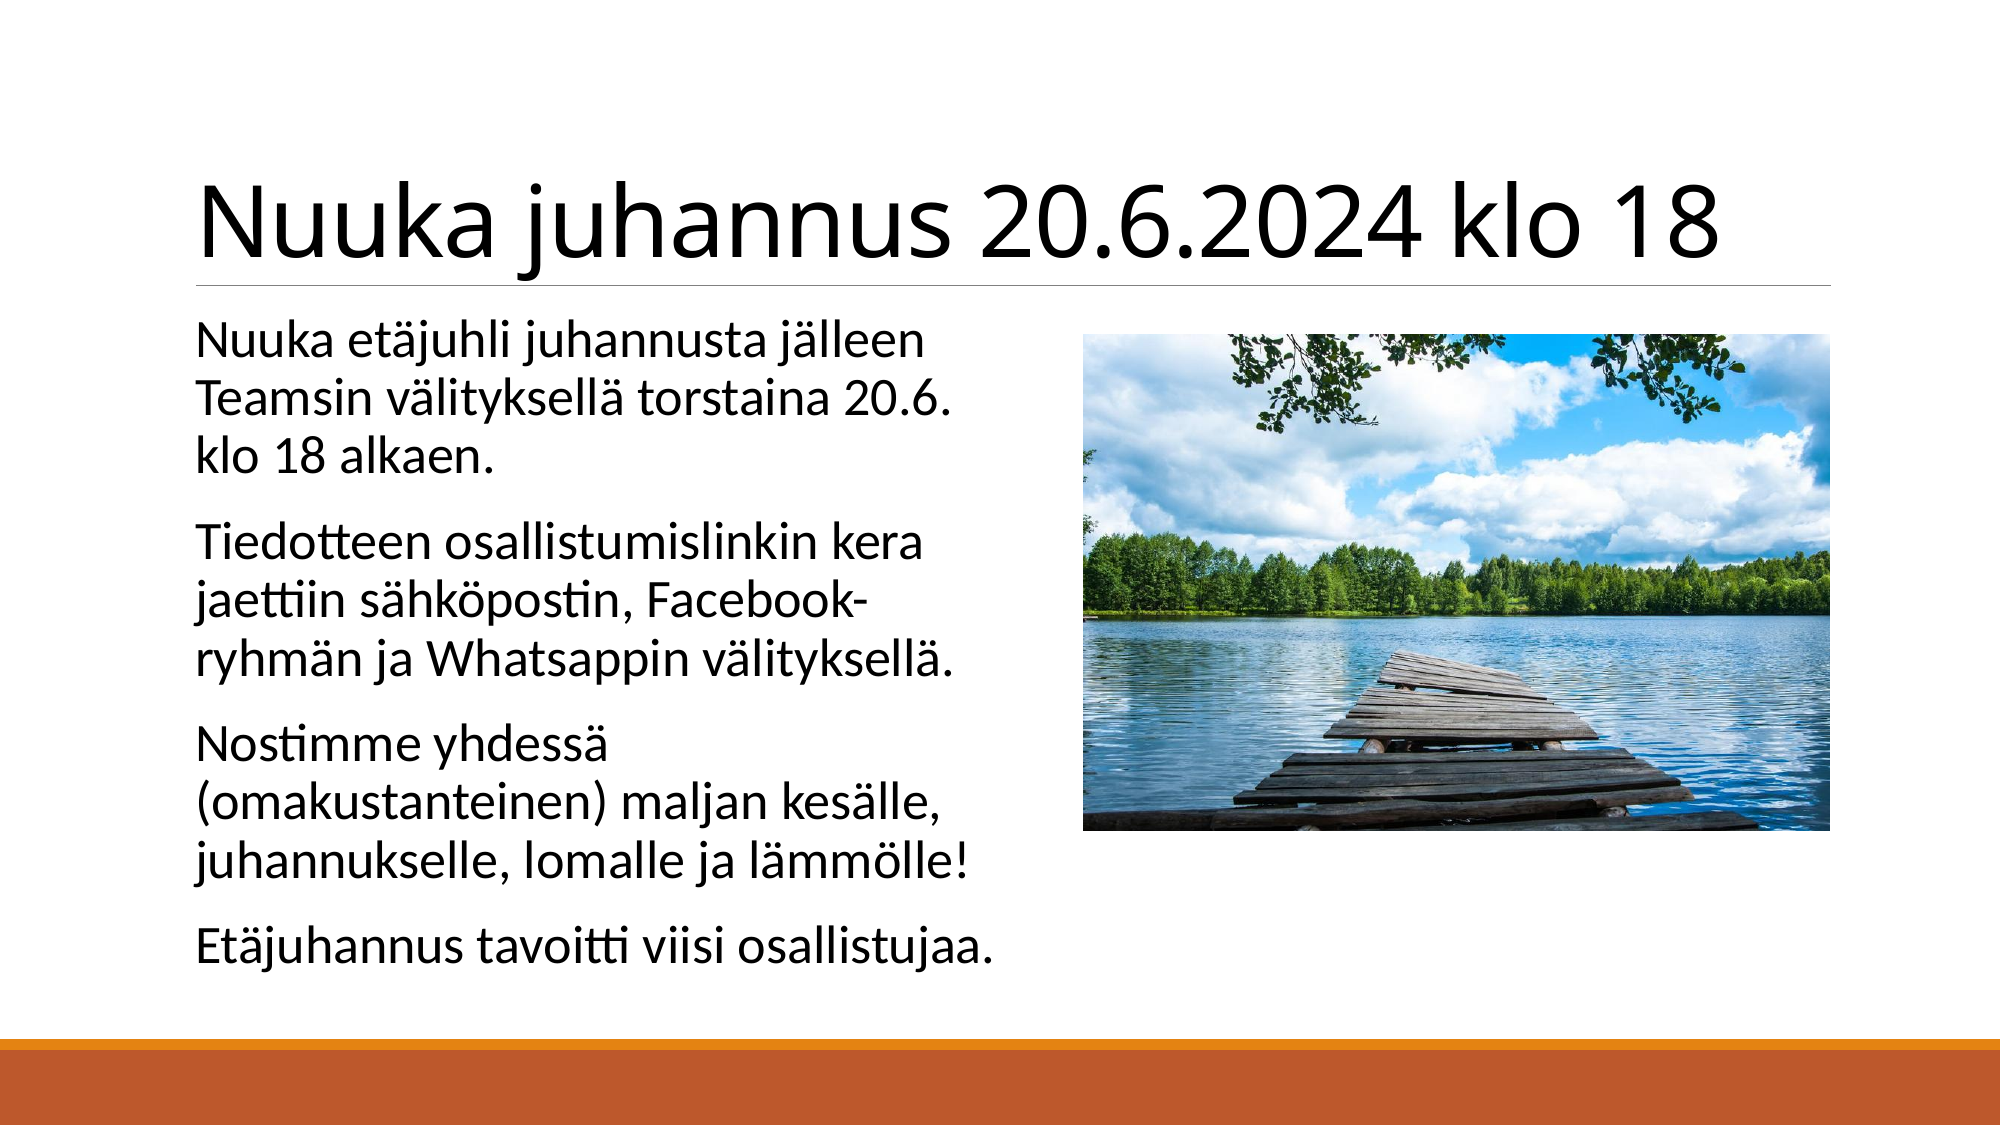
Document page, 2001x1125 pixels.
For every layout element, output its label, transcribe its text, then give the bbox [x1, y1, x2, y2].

title Nuuka juhannus 20.6.2024 klo 18 [180, 47, 1830, 285]
list Nuuka etäjuhli juhannusta jälleen Teamsin välityksellä torstaina 20.6. klo 18 alkaen. Tiedotteen osallistumislinkin kera jaettiin sähköpostin, Facebook-ryhmän ja Whatsappin välityksellä. Nostimme yhdessä (omakustanteinen) maljan kesälle, juhannukselle, lomalle ja lämmölle! Etäjuhannus tavoitti viisi osallistujaa. [180, 302, 1007, 1037]
picture [1082, 333, 1831, 831]
